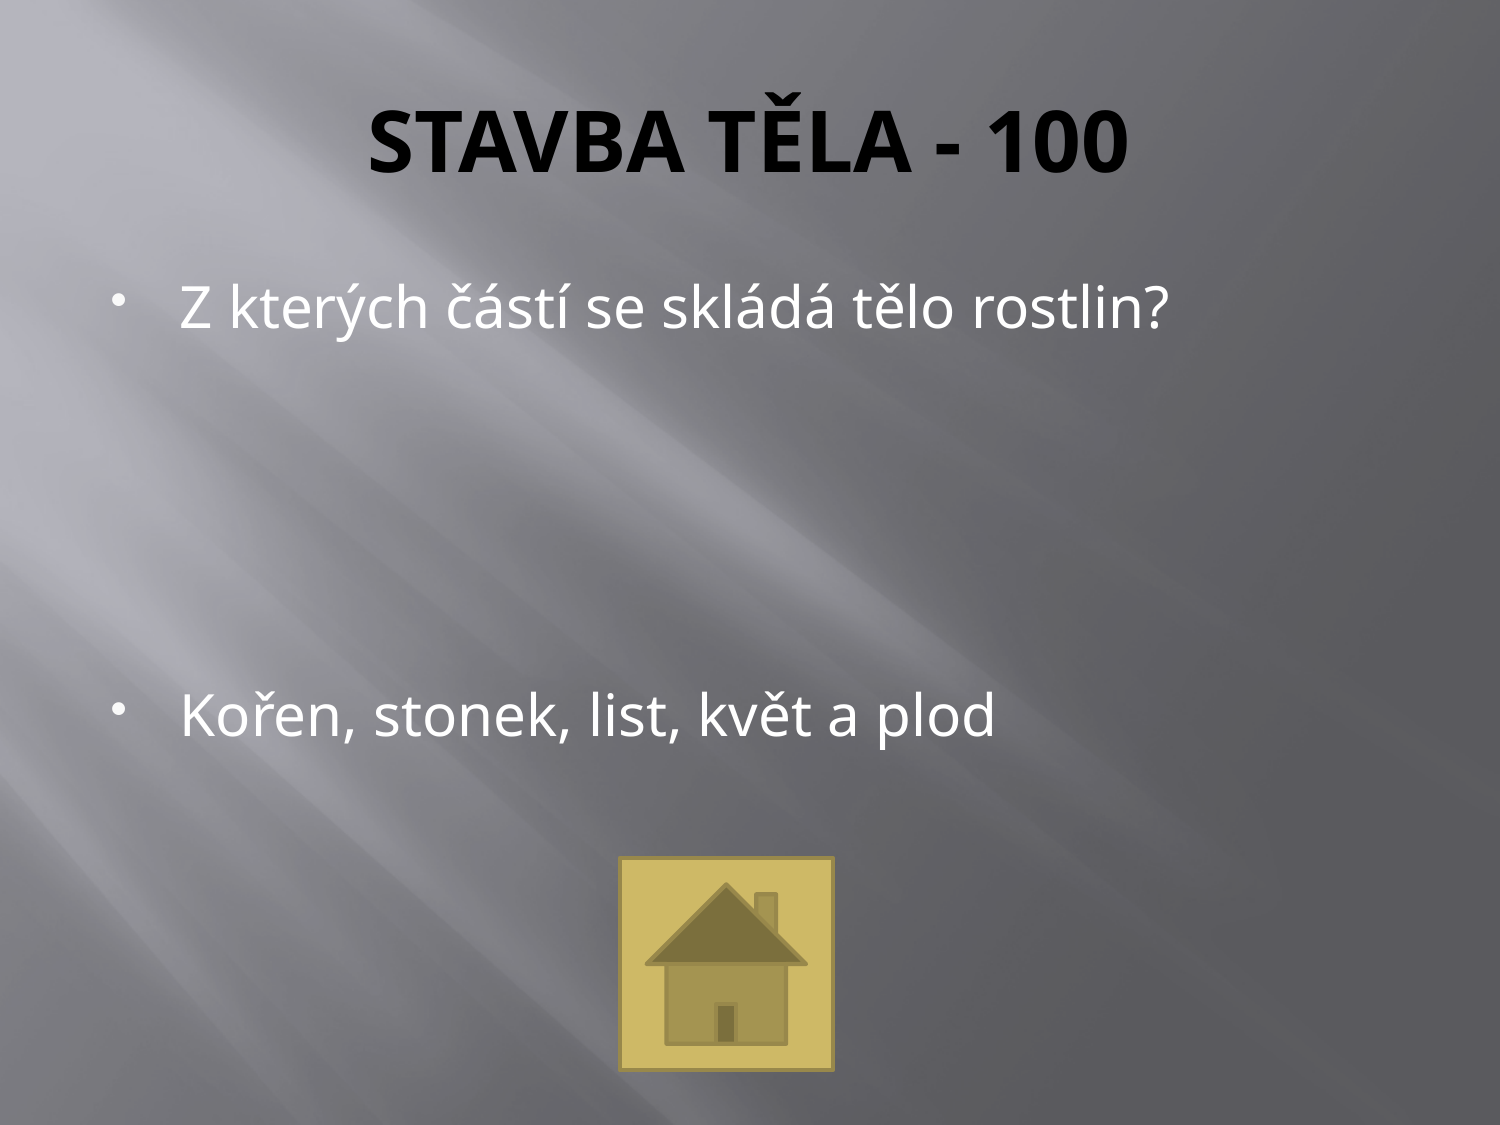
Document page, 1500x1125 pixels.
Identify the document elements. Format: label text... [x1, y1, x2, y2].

text_box [618, 856, 835, 1072]
list Z kterých částí se skládá tělo rostlin? Kořen, stonek, list, květ a plod [75, 262, 1425, 1035]
title STAVBA TĚLA - 100 [75, 45, 1425, 233]
